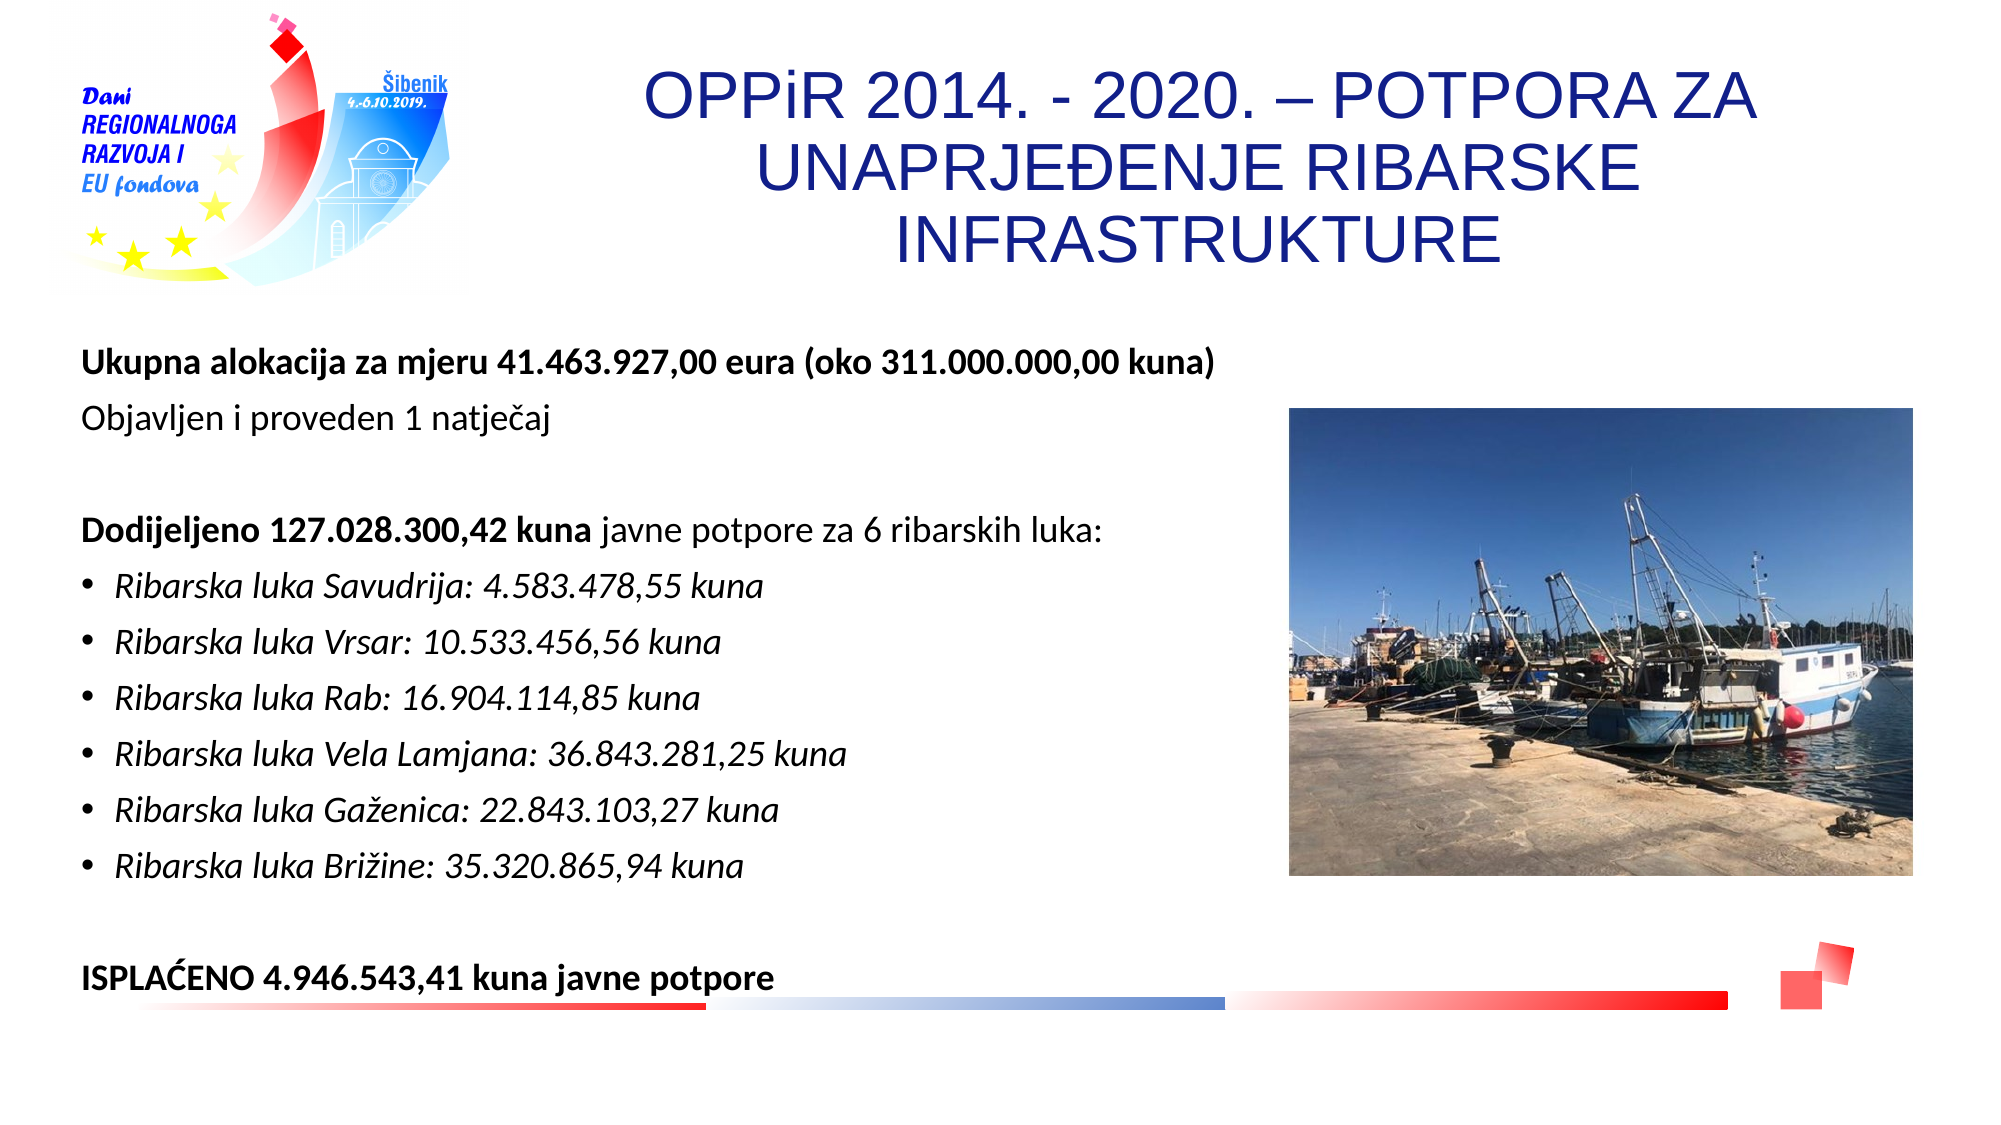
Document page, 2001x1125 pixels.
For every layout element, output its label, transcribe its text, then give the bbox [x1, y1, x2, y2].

list Ukupna alokacija za mjeru 41.463.927,00 eura (oko 311.000.000,00 kuna) Objavljen i proveden 1 natječaj Dodijeljeno 127.028.300,42 kuna javne potpore za 6 ribarskih luka: Ribarska luka Savudrija: 4.583.478,55 kuna Ribarska luka Vrsar: 10.533.456,56 kuna Ribarska luka Rab: 16.904.114,85 kuna Ribarska luka Vela Lamjana: 36.843.281,25 kuna Ribarska luka Gaženica: 22.843.103,27 kuna Ribarska luka Brižine: 35.320.865,94 kuna ISPLAĆENO 4.946.543,41 kuna javne potpore [66, 334, 1947, 1014]
picture [1250, 408, 1952, 876]
picture [49, 0, 469, 295]
title OPPiR 2014. - 2020. – POTPORA ZA UNAPRJEĐENJE RIBARSKE INFRASTRUKTURE [481, 59, 1918, 278]
